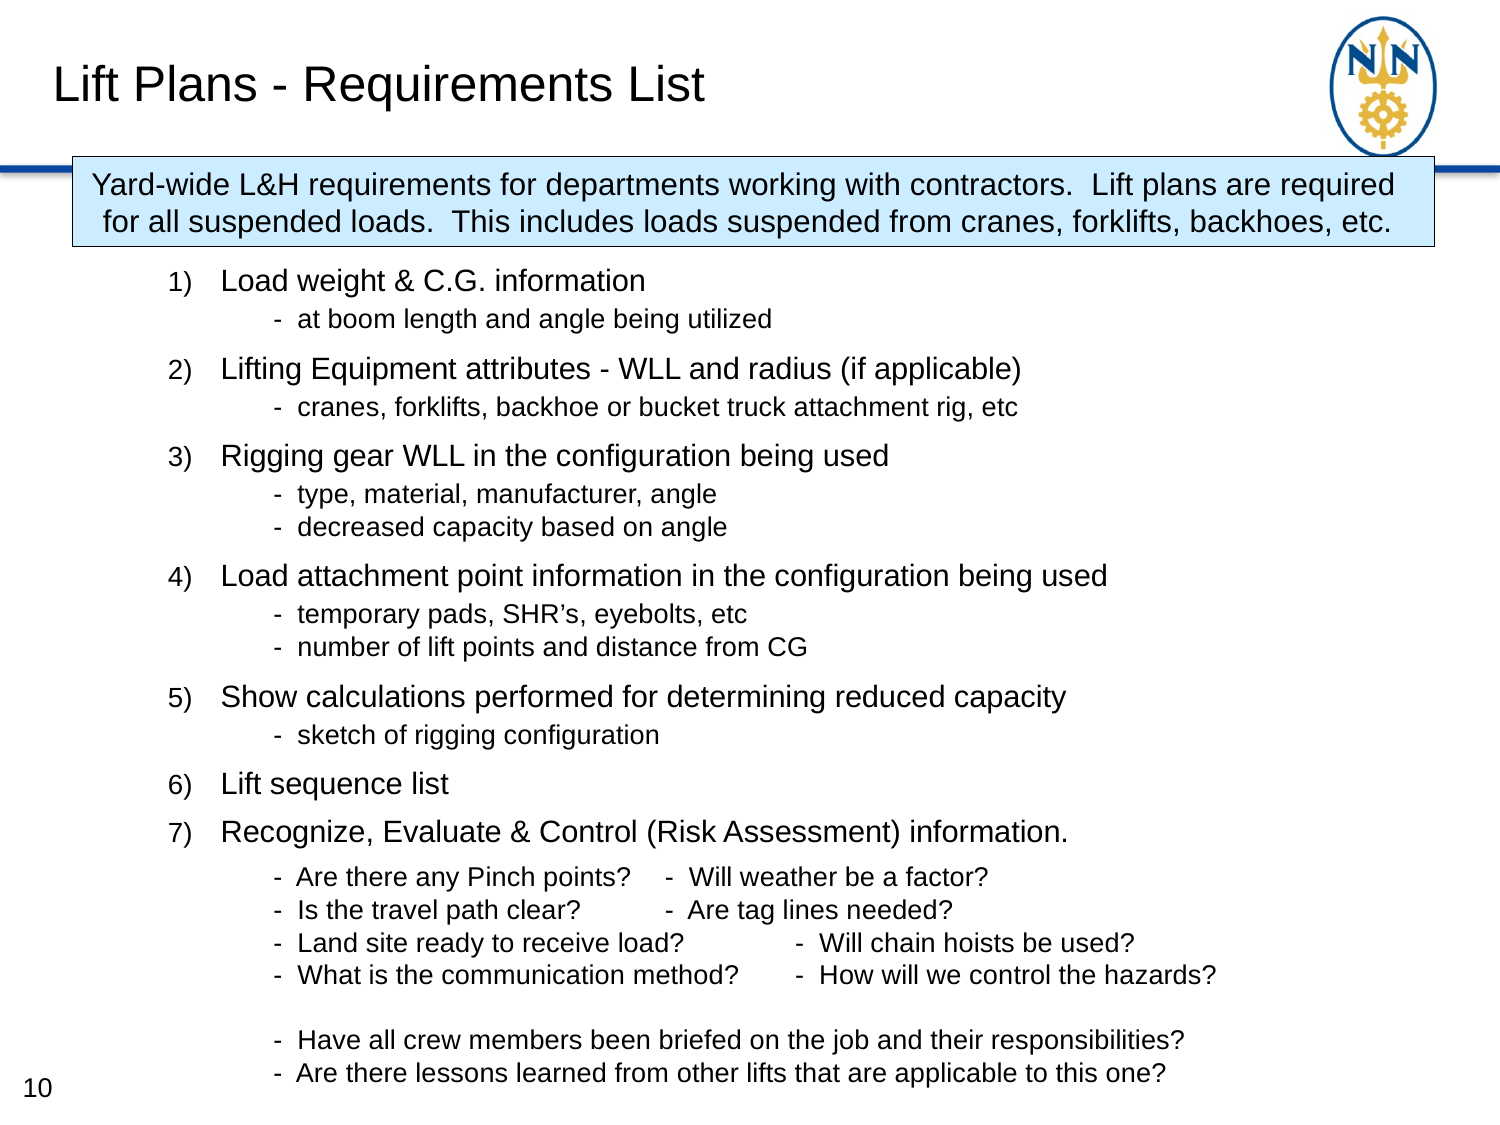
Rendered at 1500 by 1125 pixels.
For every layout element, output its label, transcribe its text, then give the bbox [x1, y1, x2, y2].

list Load weight & C.G. information - at boom length and angle being utilized Lifting Equipment attributes - WLL and radius (if applicable) - cranes, forklifts, backhoe or bucket truck attachment rig, etc Rigging gear WLL in the configuration being used - type, material, manufacturer, angle - decreased capacity based on angle Load attachment point information in the configuration being used - temporary pads, SHR’s, eyebolts, etc - number of lift points and distance from CG Show calculations performed for determining reduced capacity - sketch of rigging configuration Lift sequence list Recognize, Evaluate & Control (Risk Assessment) information. - Are there any Pinch points? - Will weather be a factor? - Is the travel path clear? - Are tag lines needed? - Land site ready to receive load? - Will chain hoists be used? - What is the communication method? - How will we control the hazards? - Have all crew members been briefed on the job and their responsibilities? - Are there lessons learned from other lifts that are applicable to this one? [134, 252, 1464, 1105]
picture [1327, 14, 1439, 161]
text_box Yard-wide L&H requirements for departments working with contractors. Lift plans are required for all suspended loads. This includes loads suspended from cranes, forklifts, backhoes, etc. [72, 156, 1435, 247]
title Lift Plans - Requirements List [37, 12, 1242, 151]
slide_number 10 [4, 1062, 71, 1112]
